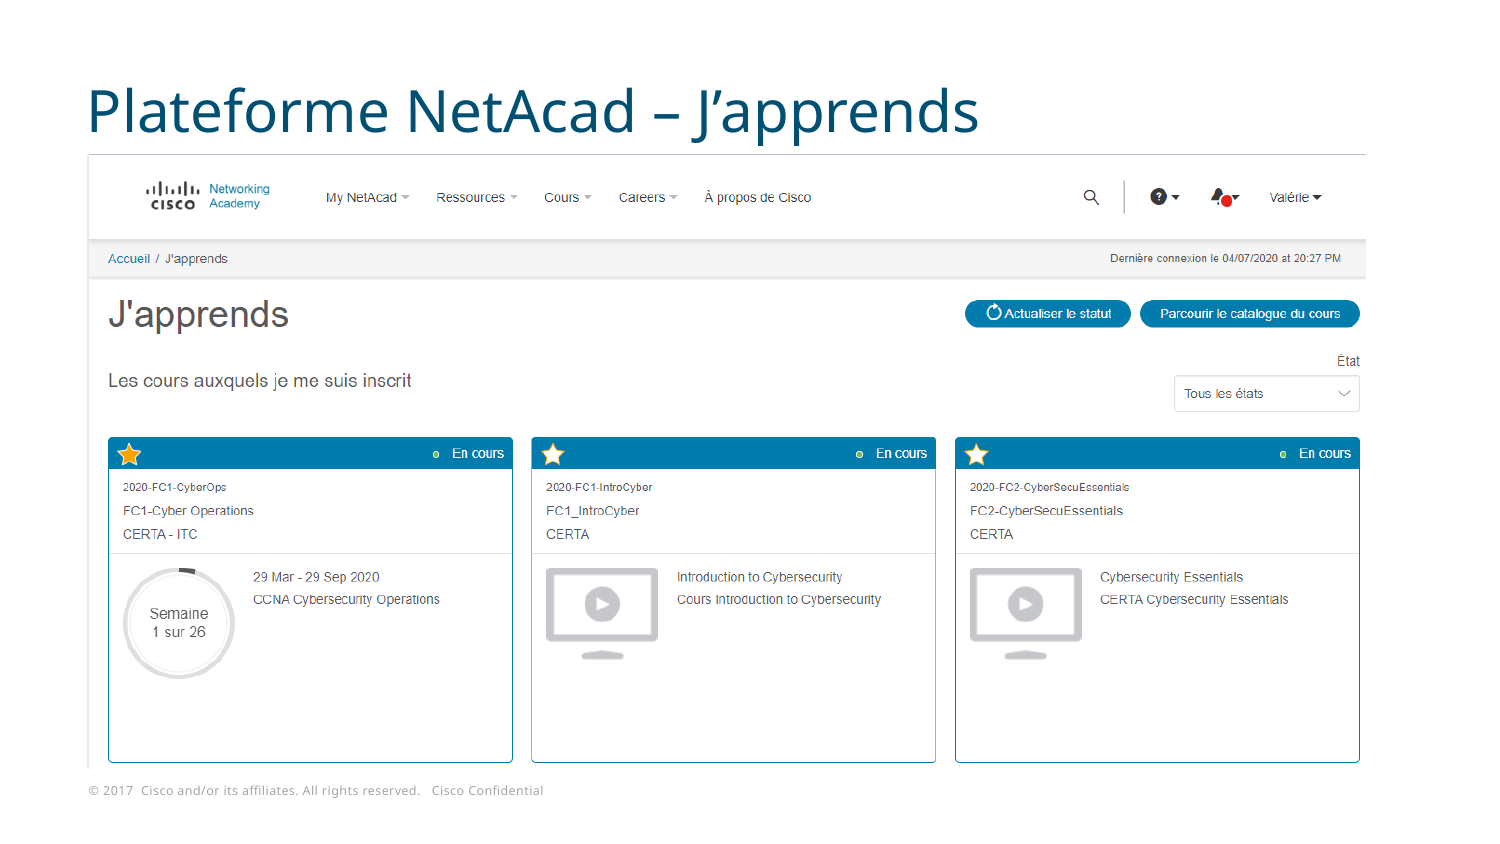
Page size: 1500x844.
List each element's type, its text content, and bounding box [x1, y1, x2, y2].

picture [87, 153, 1366, 769]
title Plateforme NetAcad – J’apprends [71, 55, 1441, 176]
